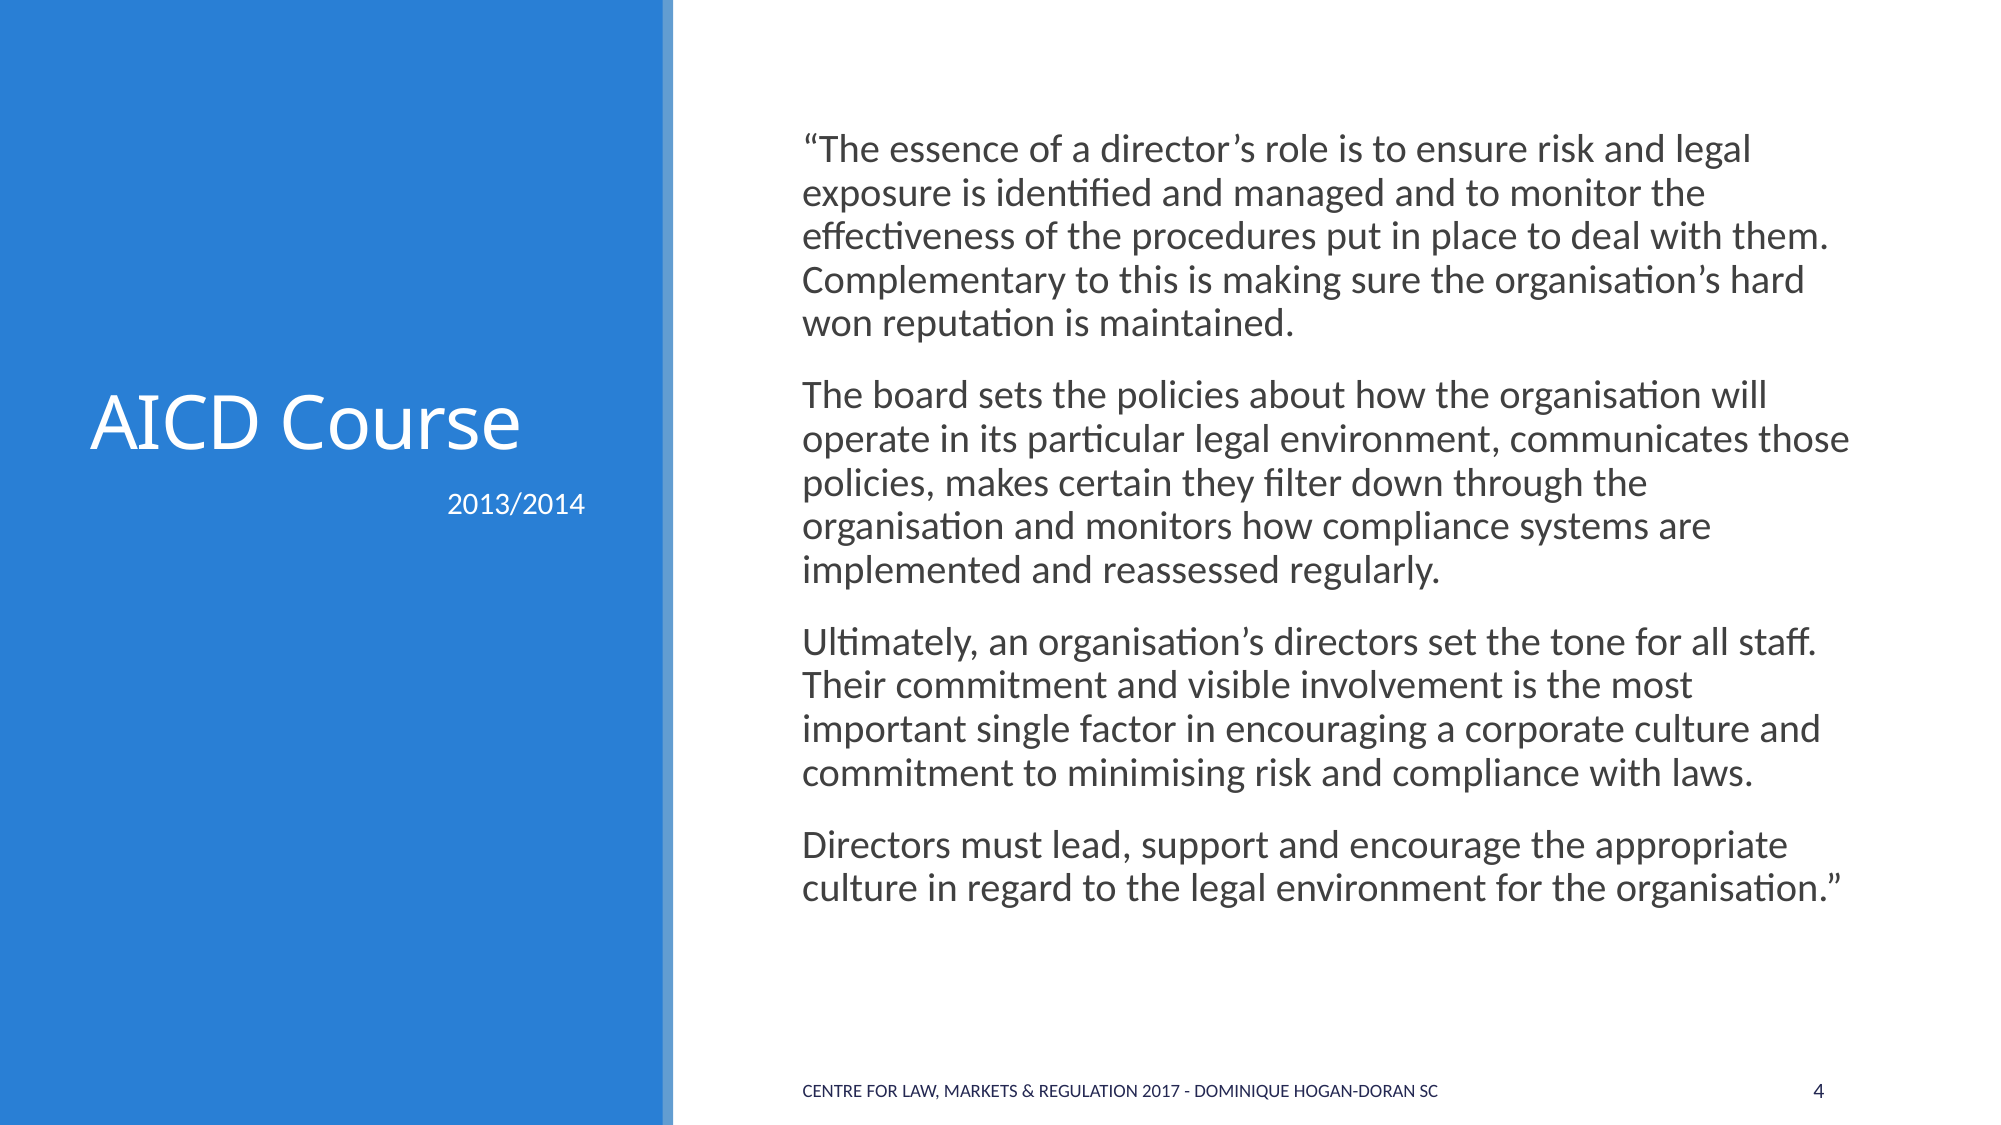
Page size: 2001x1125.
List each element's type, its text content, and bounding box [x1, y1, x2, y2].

footer Centre for Law, Markets & Regulation 2017 - Dominique Hogan-Doran SC [787, 1059, 1550, 1120]
list 2013/2014 [75, 479, 600, 1035]
title AICD Course [75, 97, 600, 473]
slide_number 4 [1624, 1059, 1840, 1120]
list “The essence of a director’s role is to ensure risk and legal exposure is identified and managed and to monitor the effectiveness of the procedures put in place to deal with them. Complementary to this is making sure the organisation’s hard won reputation is maintained. The board sets the policies about how the organisation will operate in its particular legal environment, communicates those policies, makes certain they filter down through the organisation and monitors how compliance systems are implemented and reassessed regularly. Ultimately, an organisation’s directors set the tone for all staff. Their commitment and visible involvement is the most important single factor in encouraging a corporate culture and commitment to minimising risk and compliance with laws. Directors must lead, support and encourage the appropriate culture in regard to the legal environment for the organisation.” [787, 120, 1853, 983]
